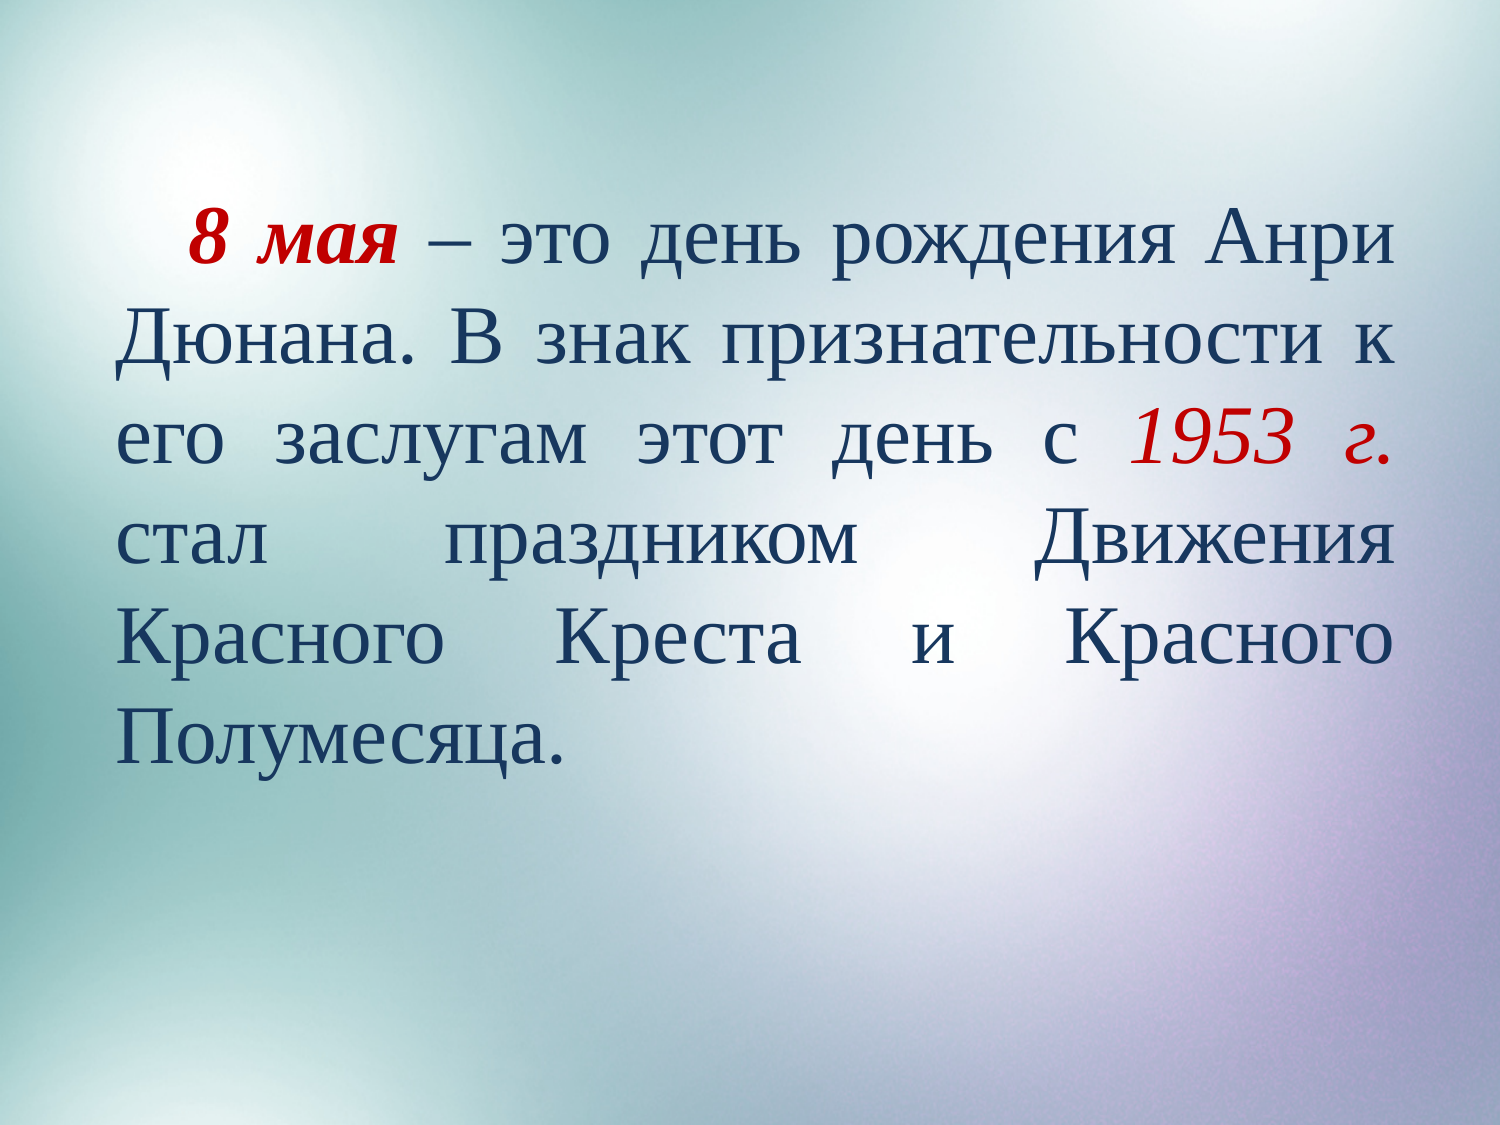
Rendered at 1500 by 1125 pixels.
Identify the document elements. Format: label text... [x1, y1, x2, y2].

list 8 мая – это день рождения Анри Дюнана. В знак признательности к его заслугам этот день с 1953 г. стал праздником Движения Красного Креста и Красного Полумесяца. [100, 172, 1412, 811]
picture [0, 0, 1500, 1125]
